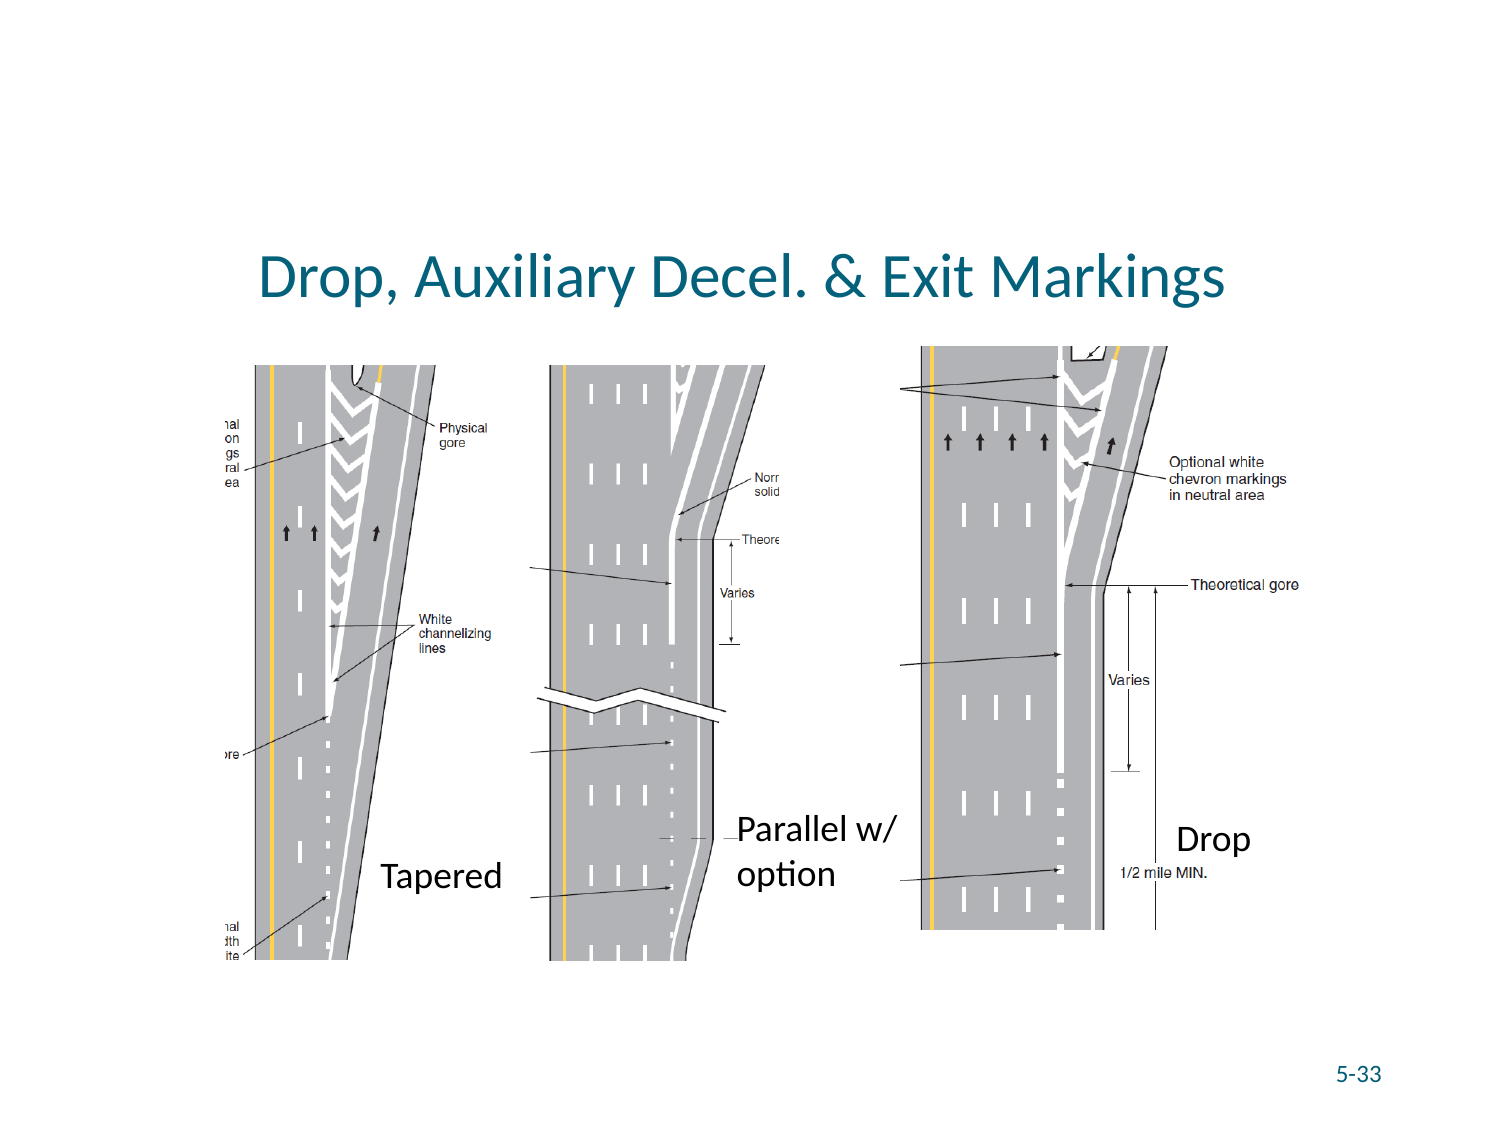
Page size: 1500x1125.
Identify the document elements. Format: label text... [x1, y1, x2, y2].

text_box Drop, Auxiliary Decel. & Exit Markings [243, 227, 1257, 365]
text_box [224, 365, 524, 960]
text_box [899, 346, 1350, 930]
slide_number 5-33 [1059, 1042, 1397, 1103]
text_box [524, 365, 929, 961]
